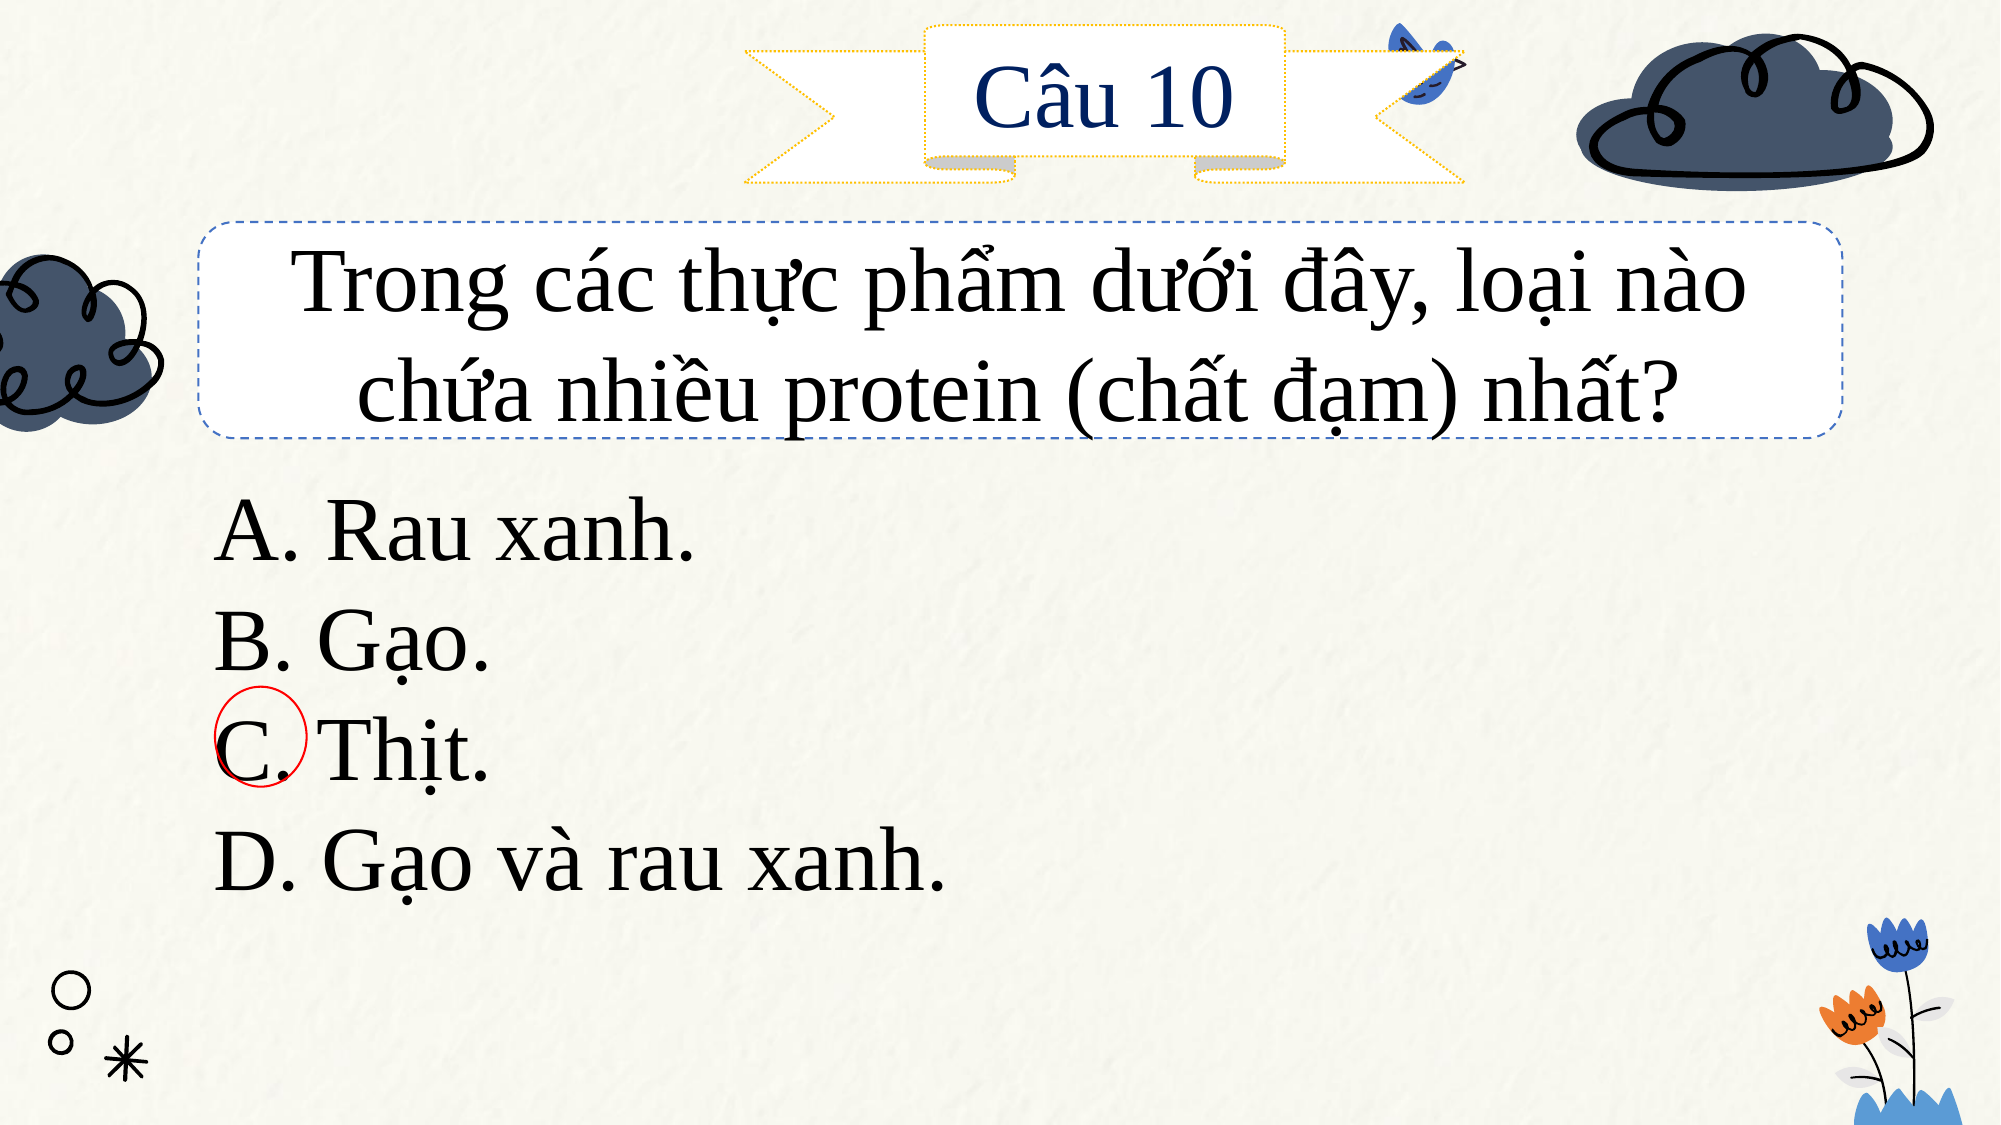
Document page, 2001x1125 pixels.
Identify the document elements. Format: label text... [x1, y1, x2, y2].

text_box Câu 10 [743, 24, 1466, 184]
text_box A. Rau xanh. B. Gạo. C. Thịt. D. Gạo và rau xanh. [198, 461, 1814, 917]
text_box [213, 685, 308, 788]
text_box Trong các thực phẩm dưới đây, loại nào chứa nhiều protein (chất đạm) nhất? [197, 220, 1844, 440]
picture [100, 286, 141, 339]
picture [1866, 1035, 1913, 1103]
picture [140, 347, 158, 376]
picture [0, 0, 2001, 1125]
